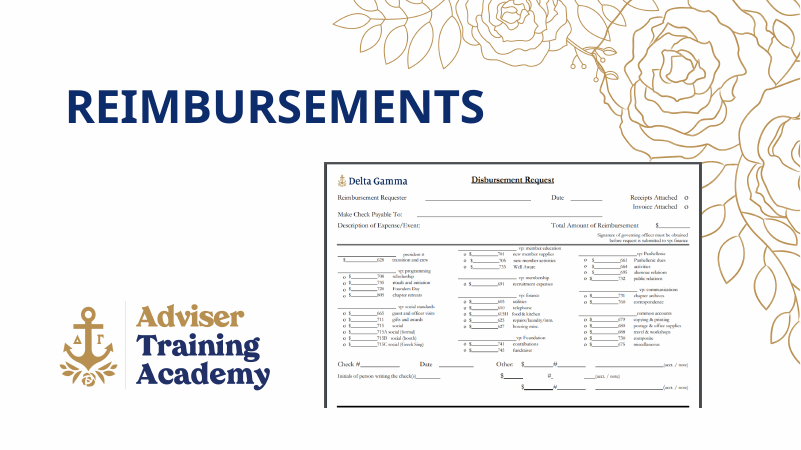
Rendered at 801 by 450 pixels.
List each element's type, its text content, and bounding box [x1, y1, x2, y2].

picture [0, 0, 801, 450]
list REIMBURSEMENTS [50, 70, 550, 133]
